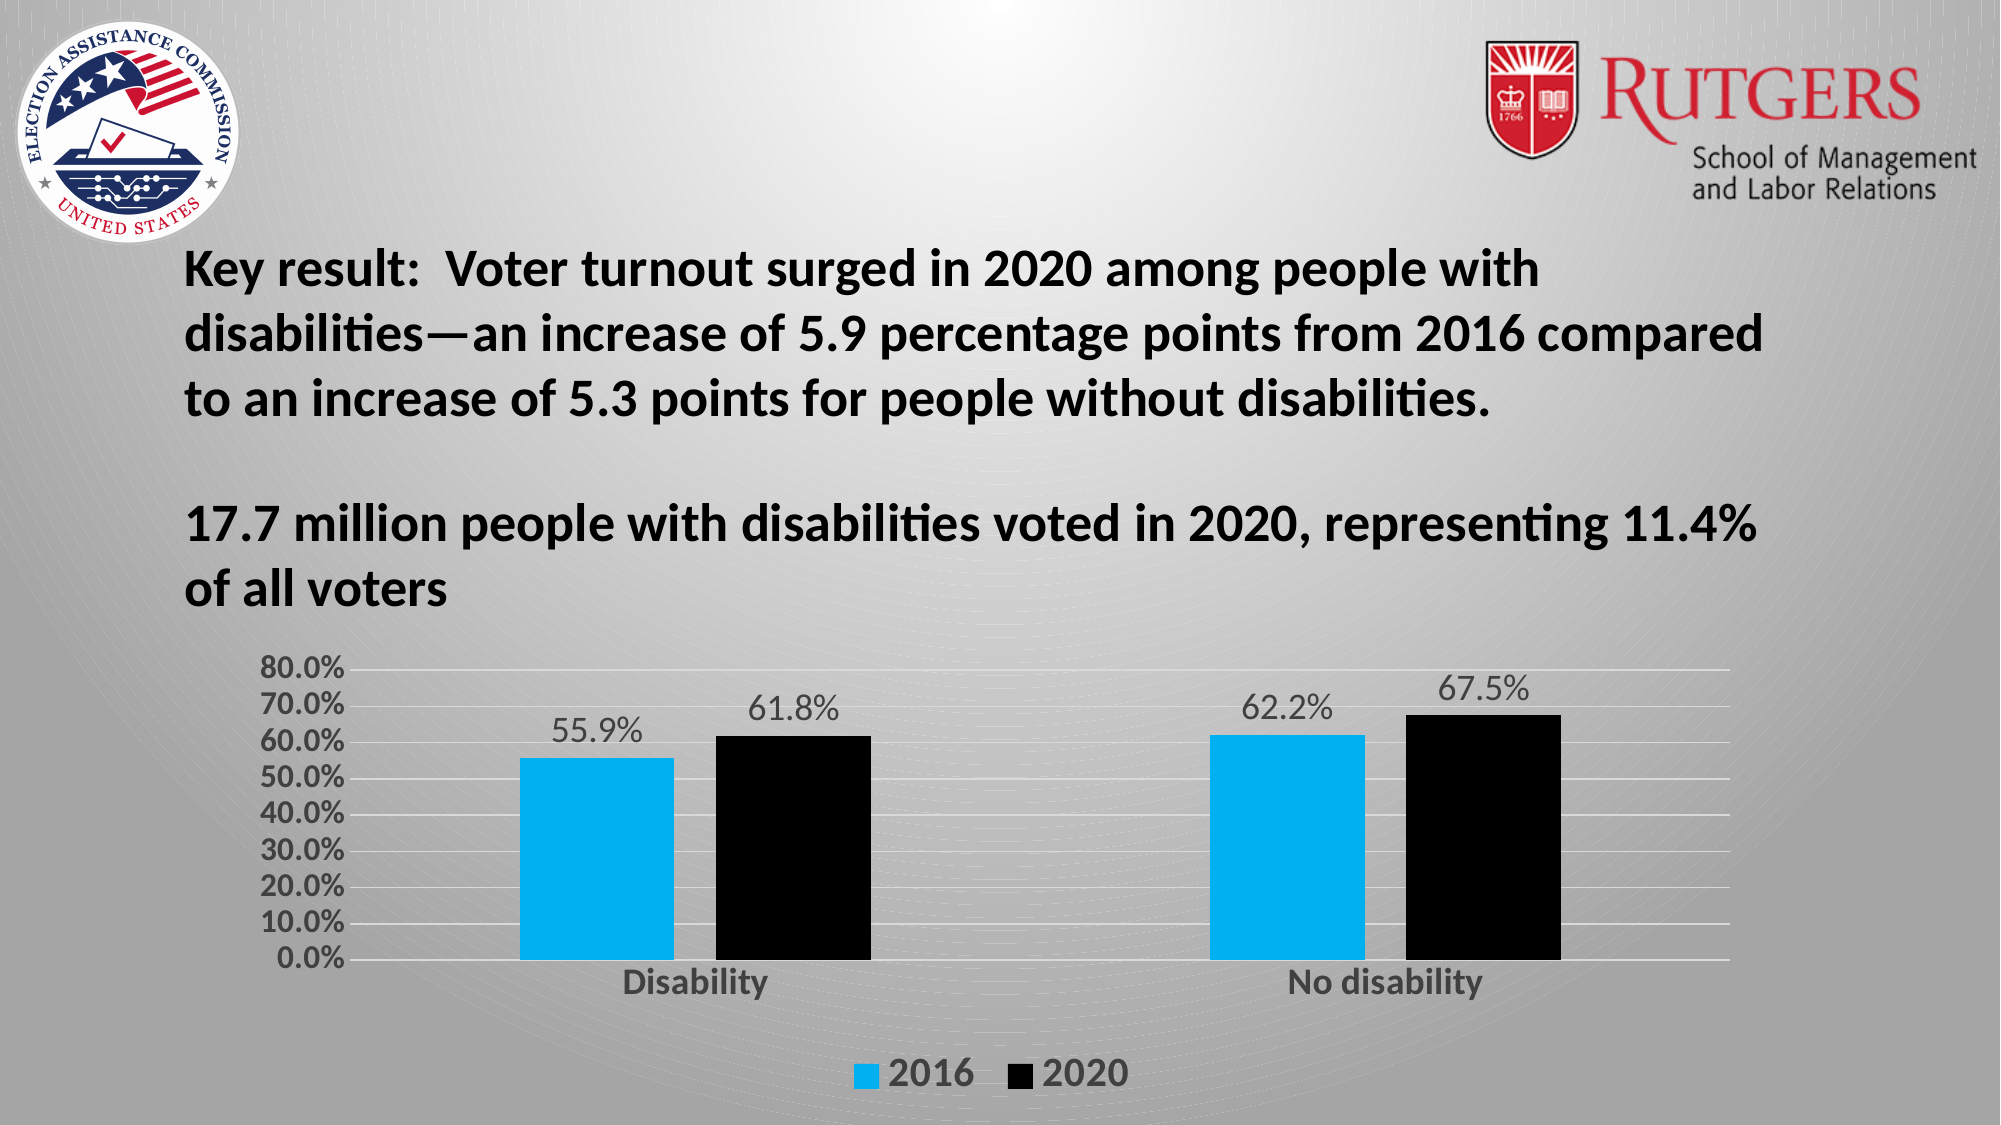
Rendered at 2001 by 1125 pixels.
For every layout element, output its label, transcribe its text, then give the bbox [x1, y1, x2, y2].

picture [1480, 37, 1985, 226]
chart [221, 640, 1754, 1108]
text_box Key result: Voter turnout surged in 2020 among people with disabilities—an increase of 5.9 percentage points from 2016 compared to an increase of 5.3 points for people without disabilities. 17.7 million people with disabilities voted in 2020, representing 11.4% of all voters [169, 225, 1806, 625]
picture [15, 19, 241, 245]
